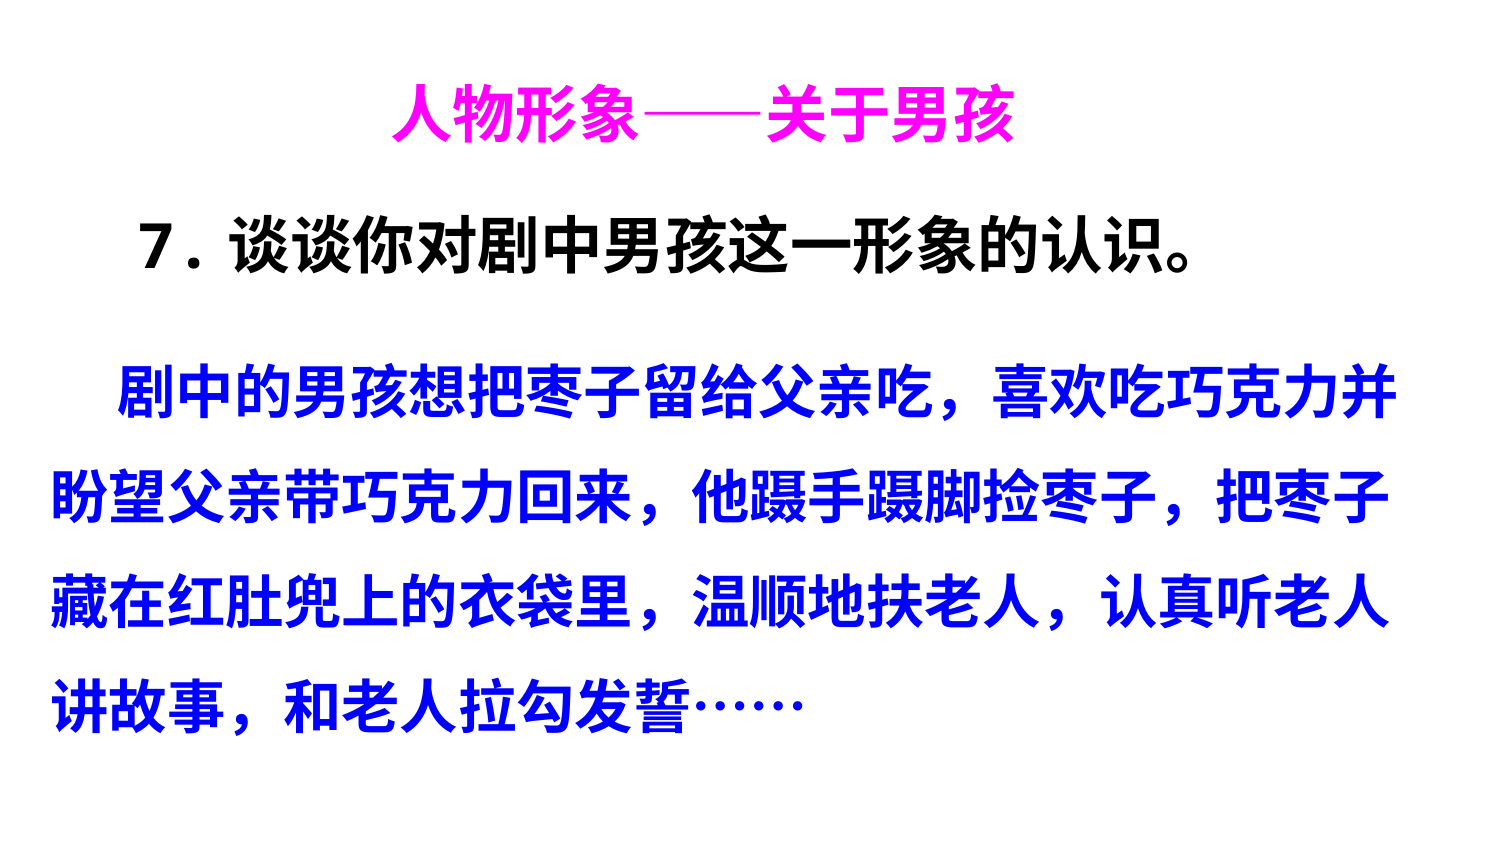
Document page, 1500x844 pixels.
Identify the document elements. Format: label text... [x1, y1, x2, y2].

text_box 7.谈谈你对剧中男孩这一形象的认识。 [122, 198, 1186, 313]
text_box 人物形象——关于男孩 [375, 66, 1036, 158]
text_box 剧中的男孩想把枣子留给父亲吃，喜欢吃巧克力并盼望父亲带巧克力回来，他蹑手蹑脚捡枣子，把枣子藏在红肚兜上的衣袋里，温顺地扶老人，认真听老人讲故事，和老人拉勾发誓…… [35, 313, 1422, 748]
